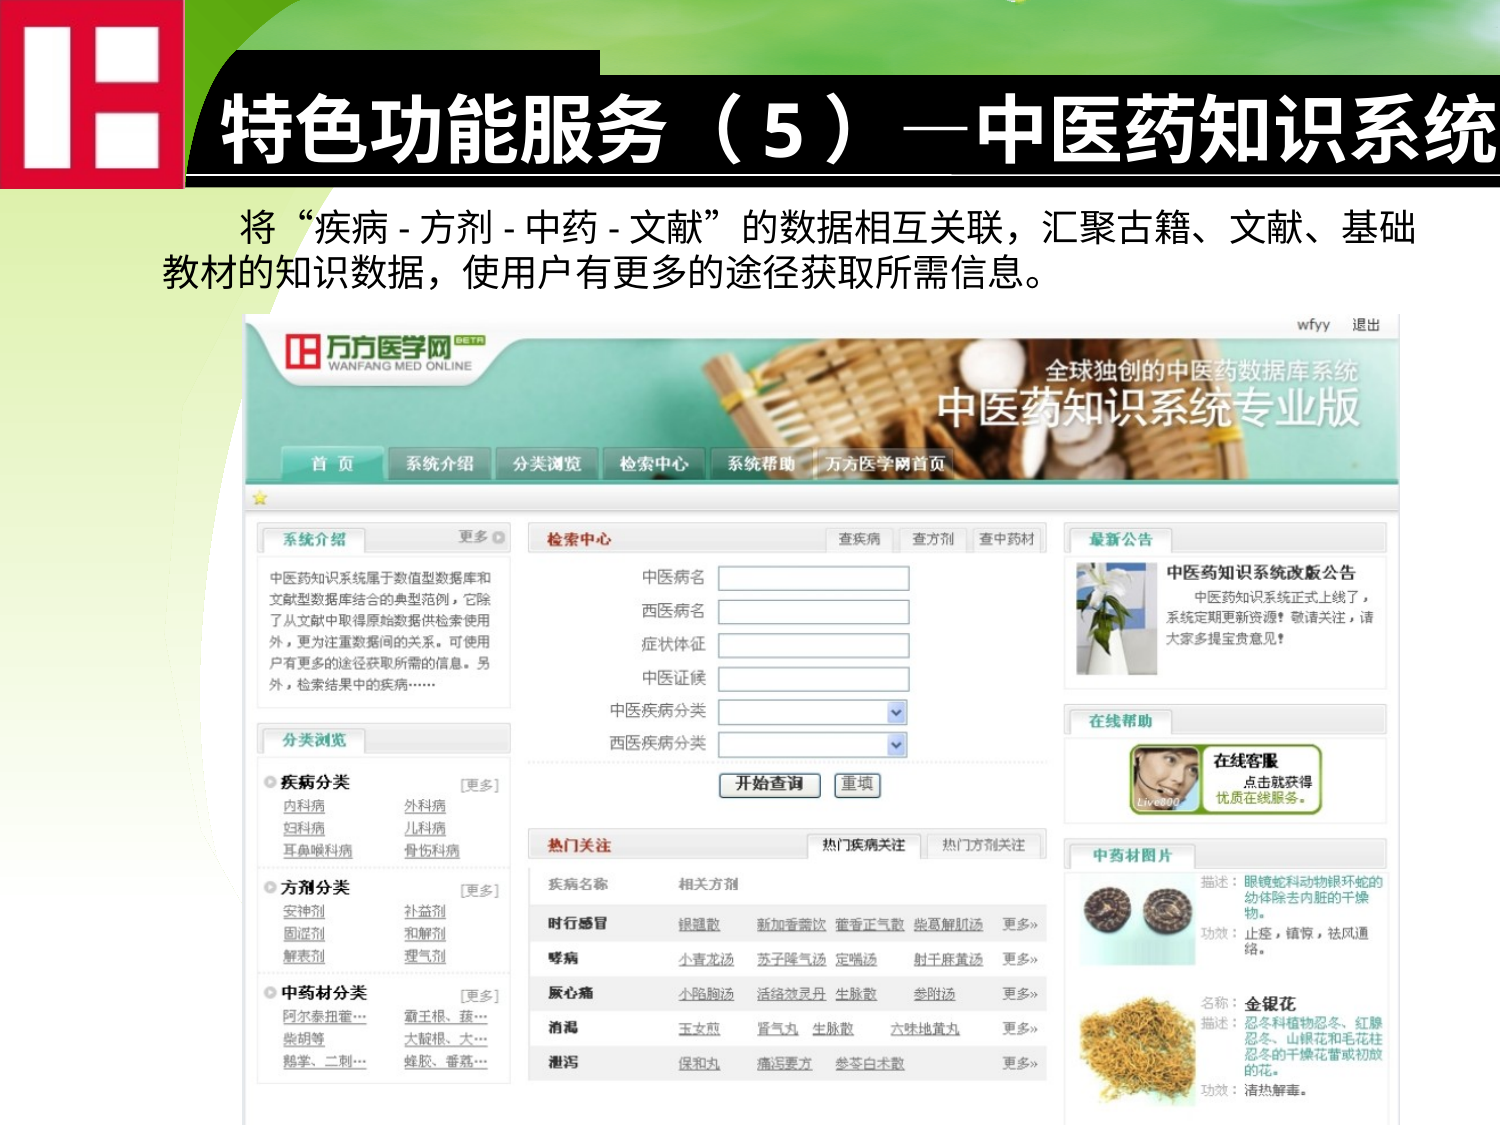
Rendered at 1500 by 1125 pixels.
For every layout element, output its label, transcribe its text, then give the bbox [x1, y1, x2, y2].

picture [237, 0, 1500, 74]
text_box 特色功能服务（5）—中医药知识系统 [167, 74, 1500, 180]
picture [0, 0, 185, 189]
text_box 将“疾病-方剂-中药-文献”的数据相互关联，汇聚古籍、文献、基础教材的知识数据，使用户有更多的途径获取所需信息。 [147, 196, 1459, 302]
picture [241, 314, 1401, 1125]
